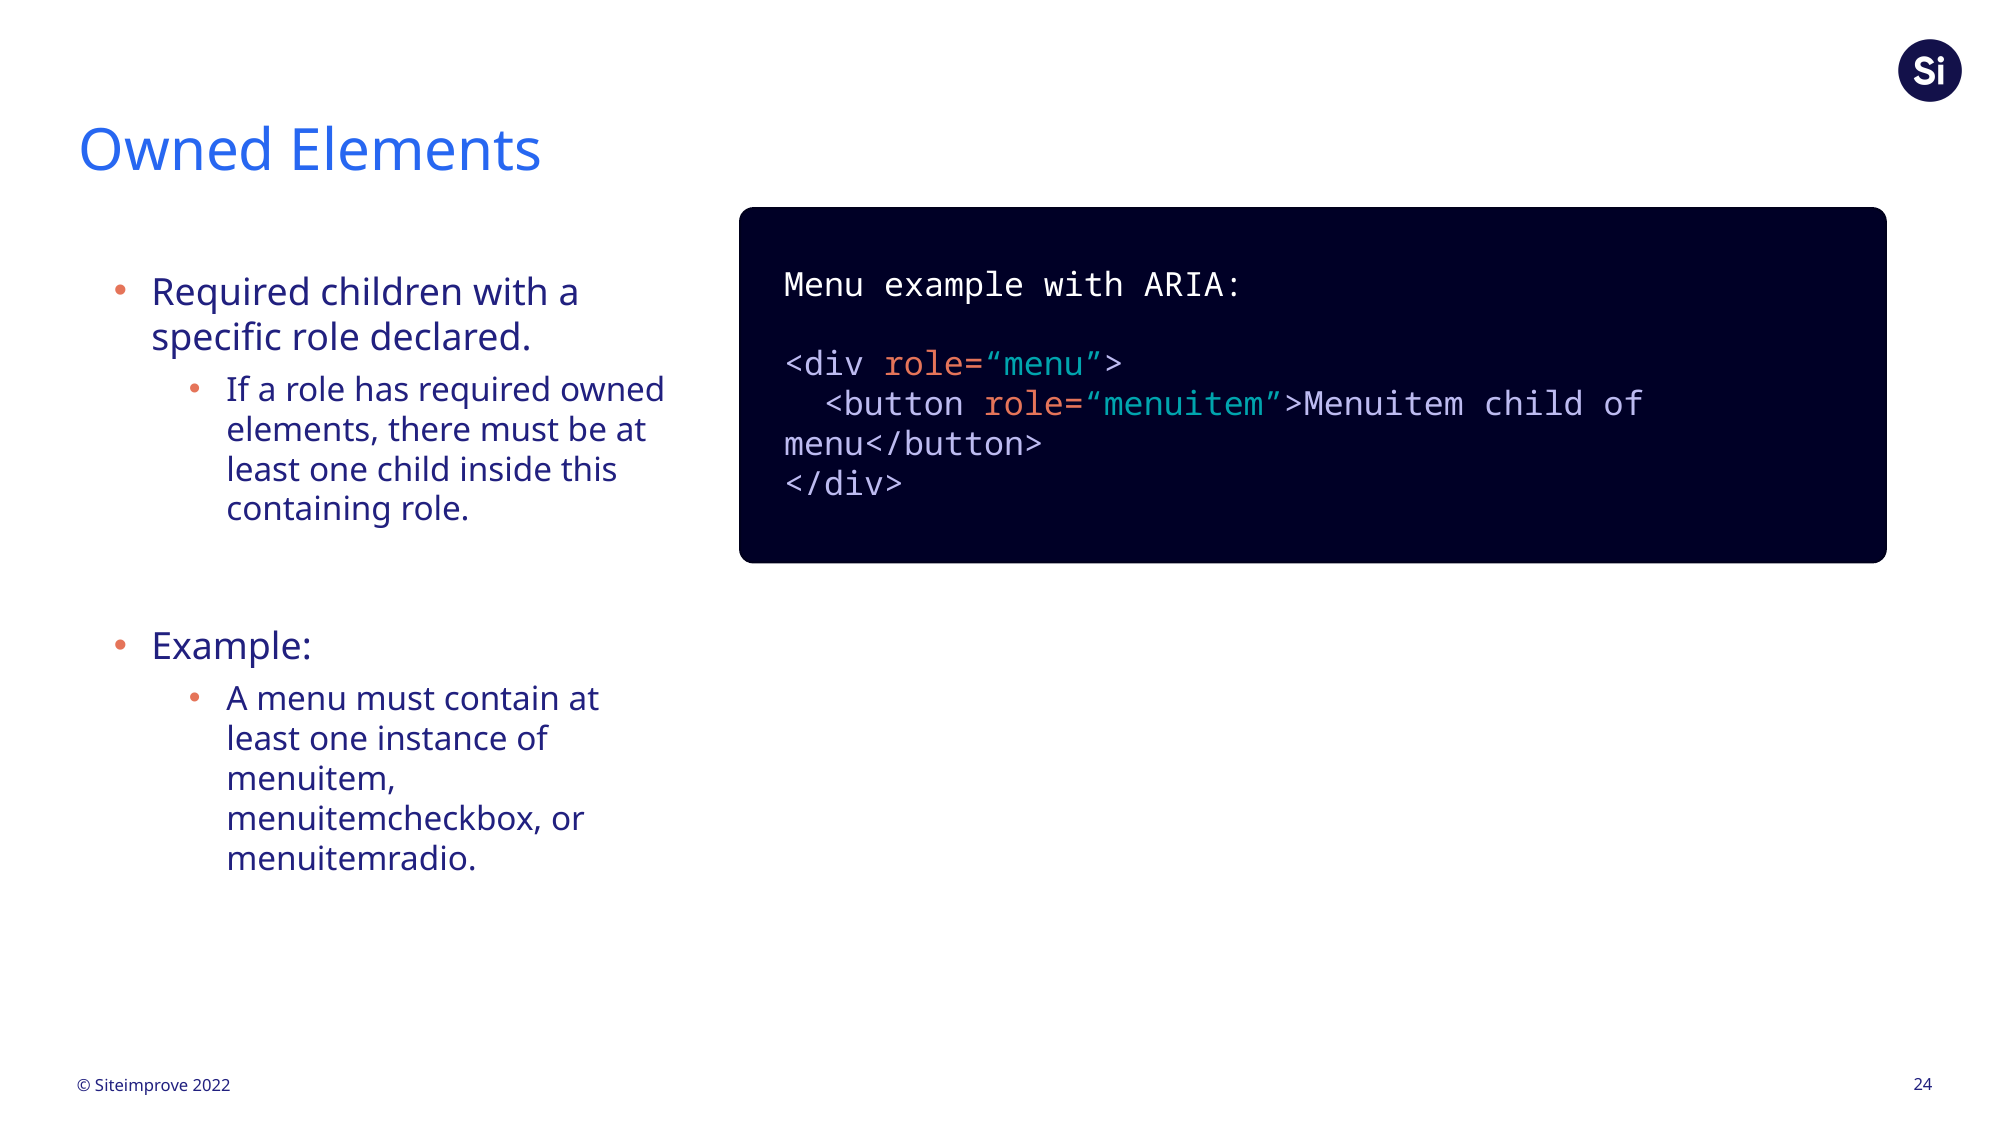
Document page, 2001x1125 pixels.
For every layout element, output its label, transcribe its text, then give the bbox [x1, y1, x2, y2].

title Owned Elements [78, 120, 1154, 185]
list Required children with a specific role declared. If a role has required owned elements, there must be at least one child inside this containing role. Example: A menu must contain at least one instance of menuitem, menuitemcheckbox, or menuitemradio. [114, 267, 682, 917]
text_box Menu example with ARIA: <div role=“menu”> <button role=“menuitem”>Menuitem child of menu</button> </div> [769, 255, 1845, 535]
picture [1897, 38, 1963, 103]
slide_number 24 [1884, 1045, 1962, 1125]
text_box [740, 208, 1886, 563]
